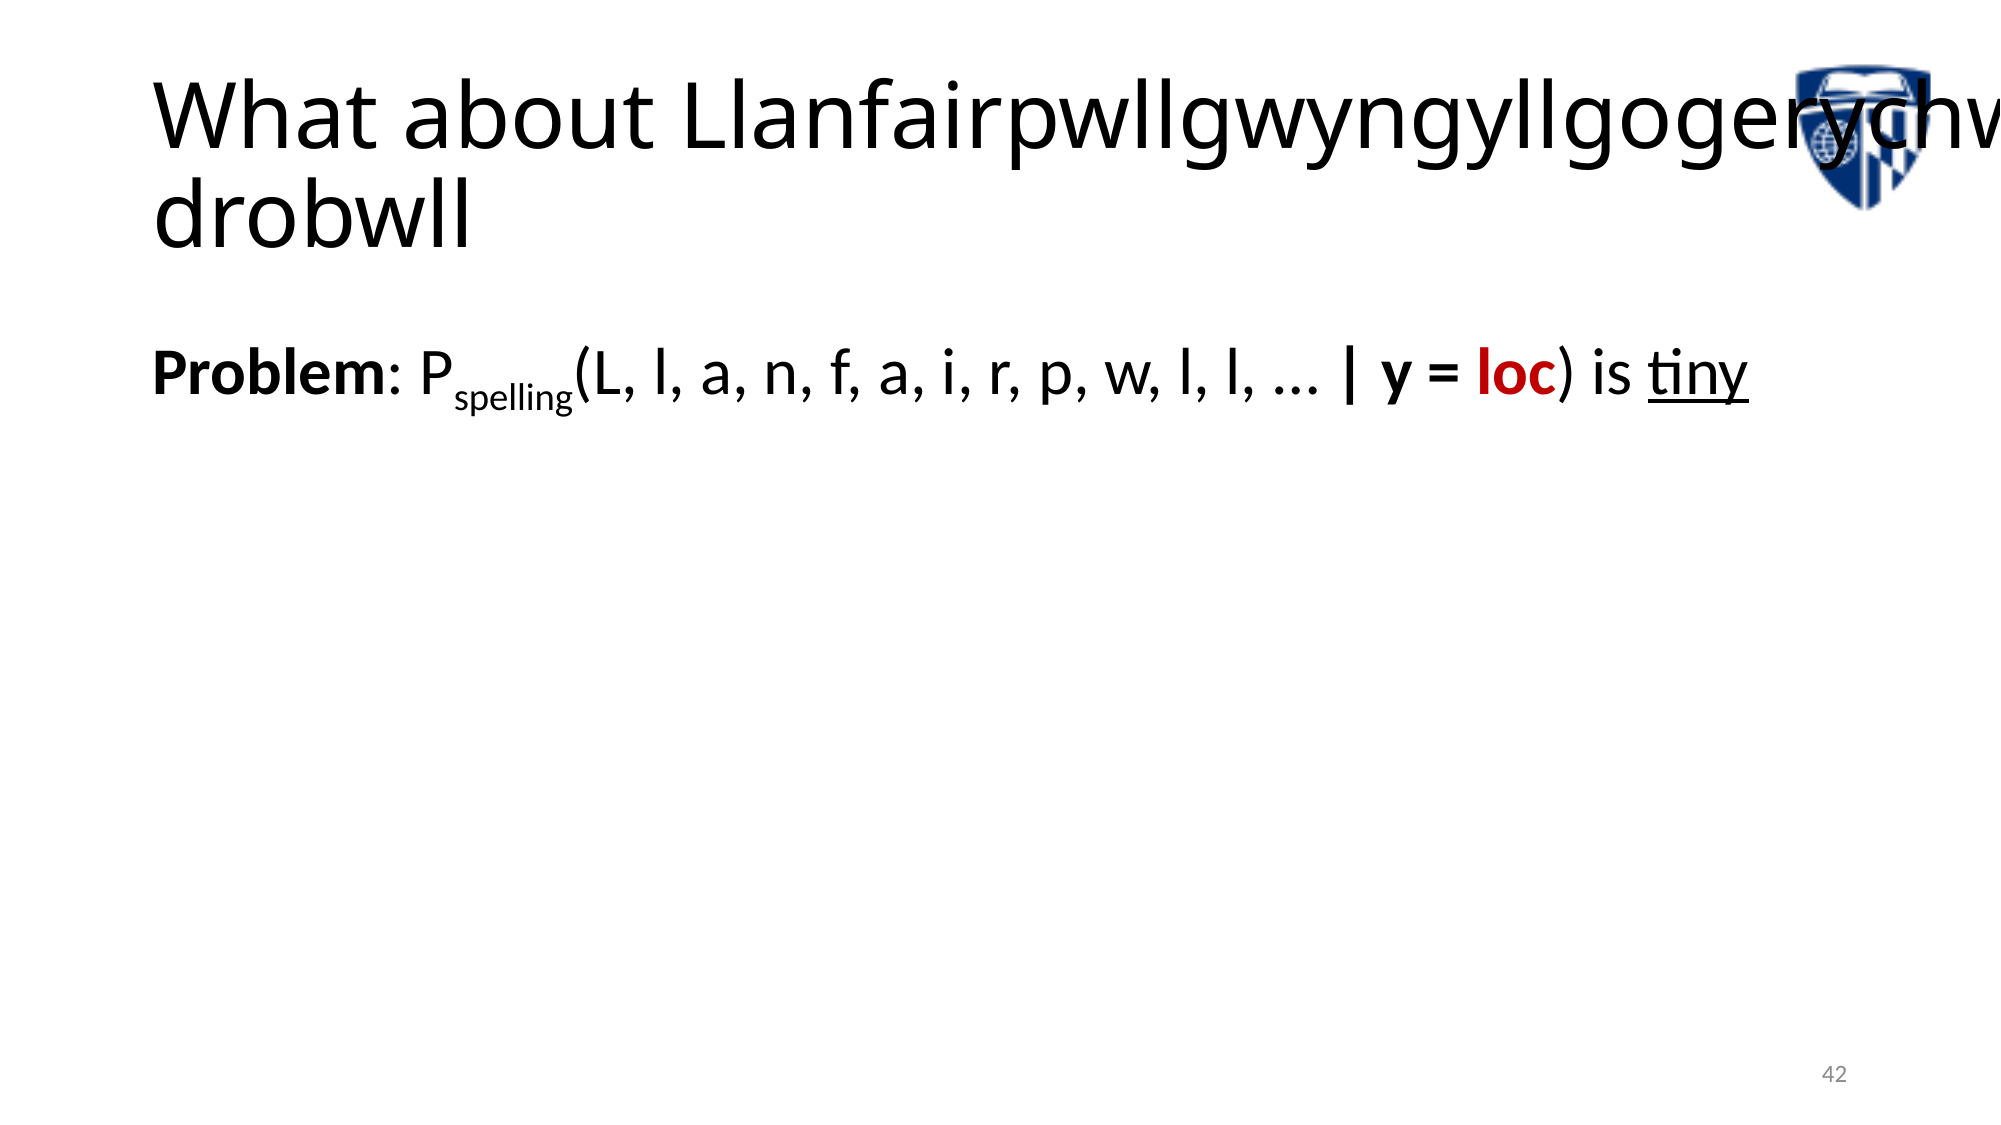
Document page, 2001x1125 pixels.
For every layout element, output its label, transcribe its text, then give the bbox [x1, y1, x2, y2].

slide_number 42 [1412, 1042, 1863, 1103]
title What about Llanfair­pwllgwyngyll­gogery­chwyrn­drobwll [137, 59, 2000, 278]
text_box Problem: Pspelling(L, l, a, n, f, a, i, r, p, w, l, l, … | y = loc) is tiny [137, 320, 1885, 906]
